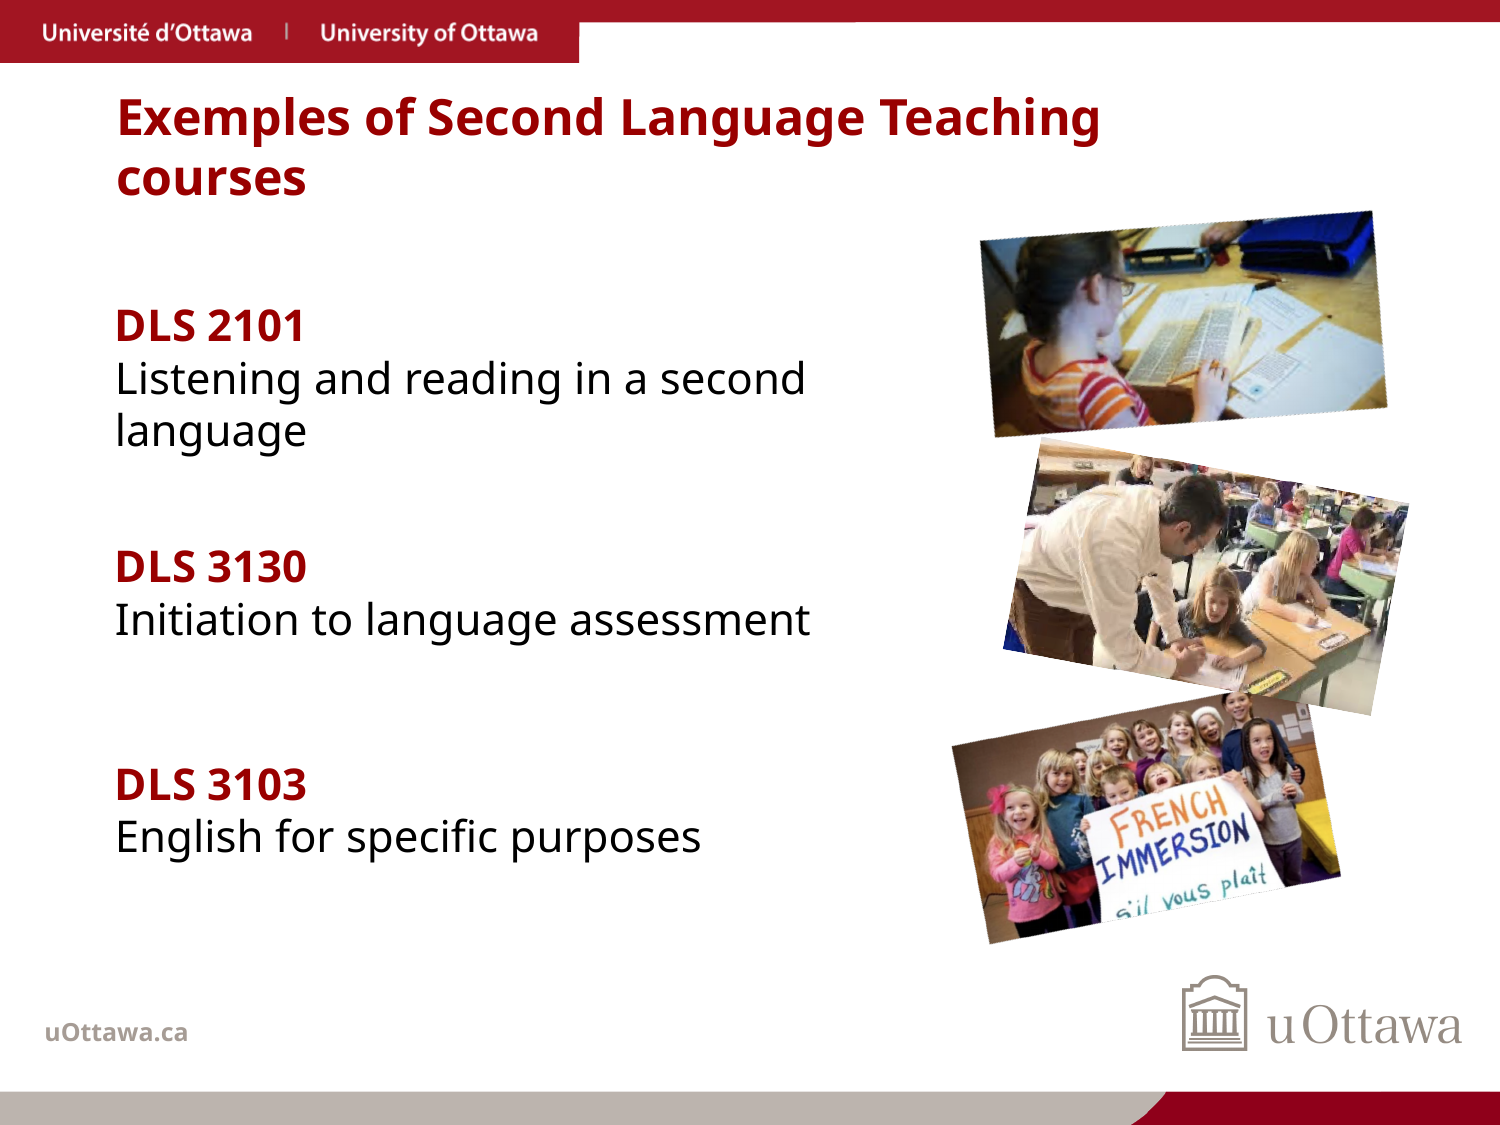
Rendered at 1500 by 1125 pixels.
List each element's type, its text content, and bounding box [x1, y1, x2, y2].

title Exemples of Second Language Teaching courses [100, 70, 1176, 220]
list DLS 2101 Listening and reading in a second language DLS 3103 English for specific purposes [99, 220, 997, 487]
picture [0, 0, 1500, 63]
picture [900, 126, 1429, 1036]
picture [0, 1092, 1500, 1125]
picture [1182, 975, 1462, 1051]
list DLS 3130 Initiation to language assessment [99, 531, 982, 763]
